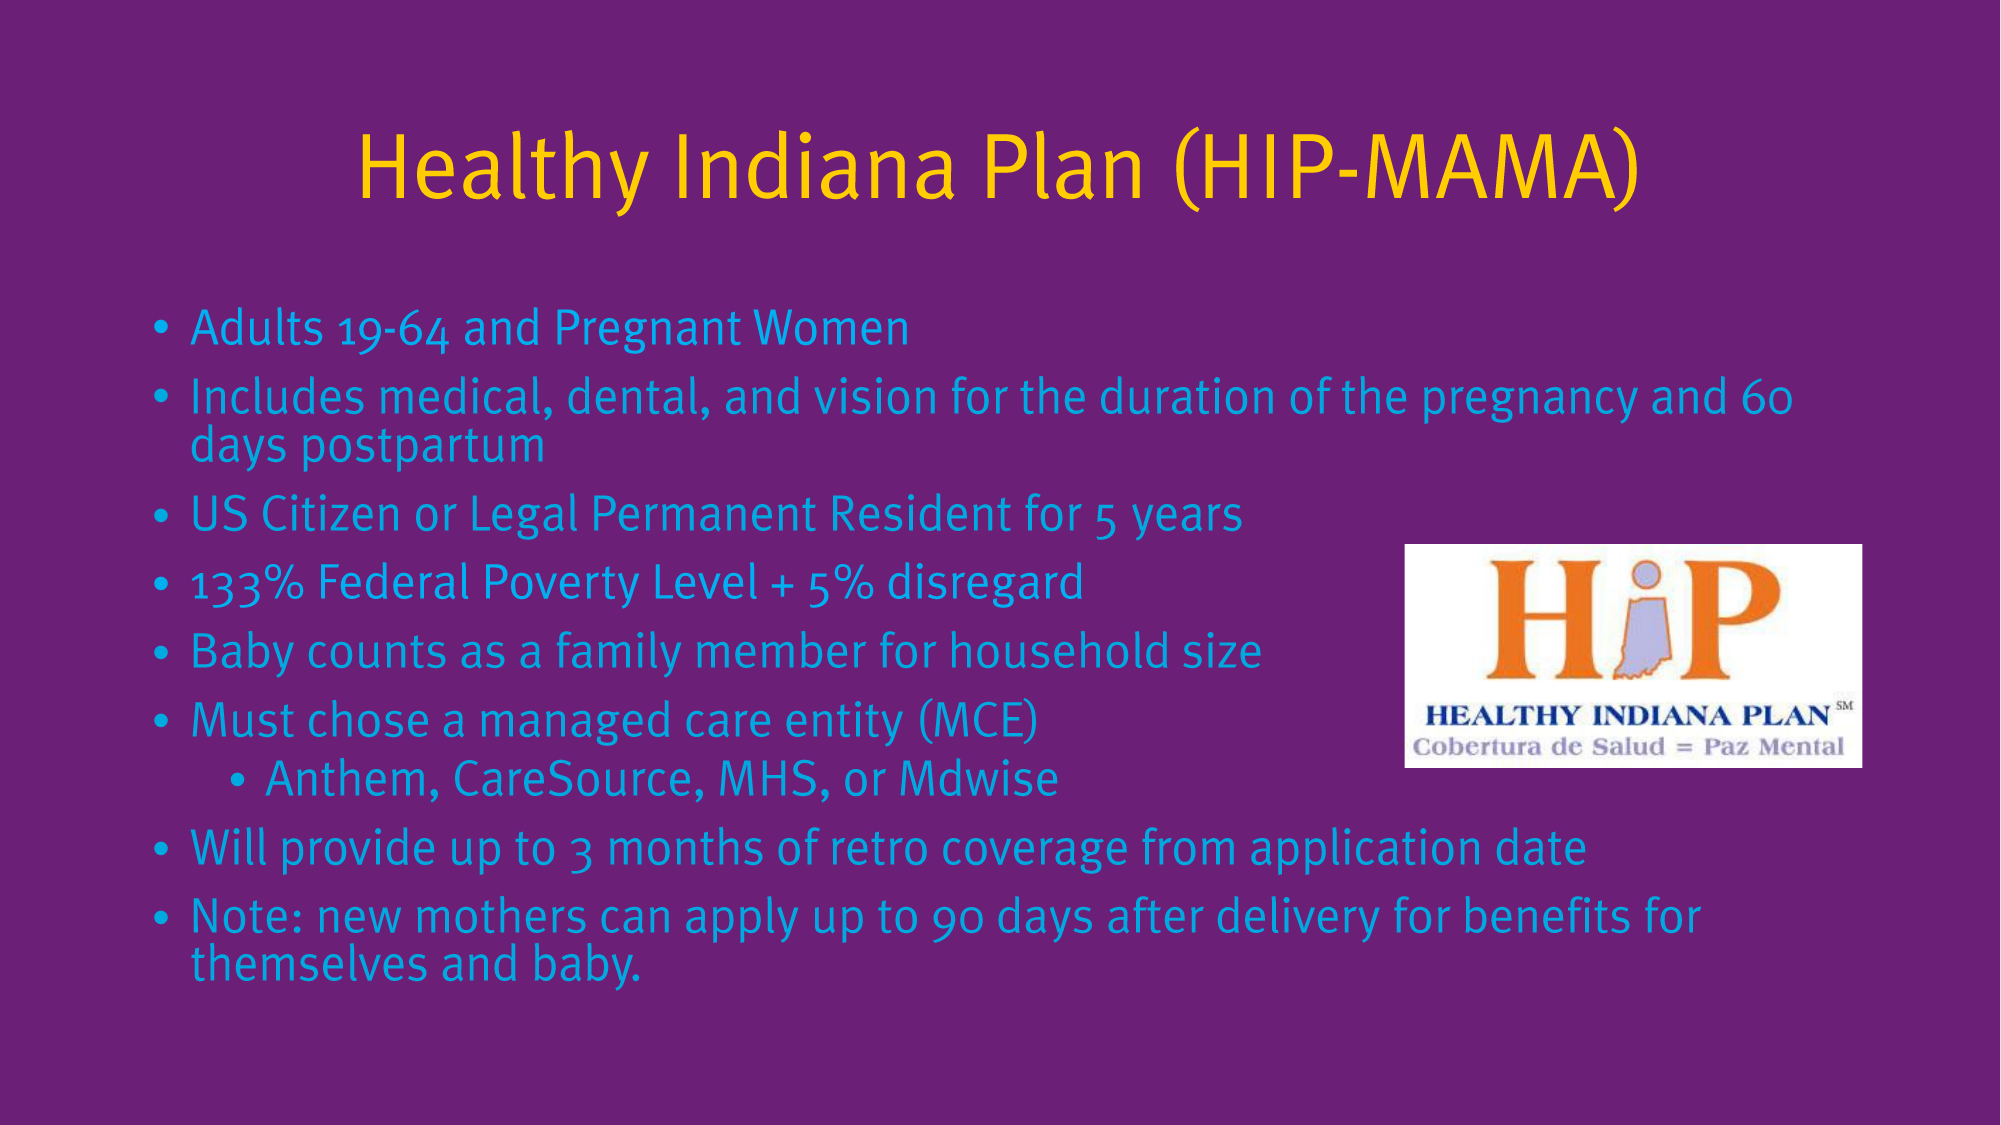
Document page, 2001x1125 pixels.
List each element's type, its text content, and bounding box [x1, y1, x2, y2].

text_box [1404, 544, 1863, 768]
text_box [248, 414, 570, 472]
text_box [397, 297, 935, 355]
text_box [189, 886, 1733, 943]
text_box [248, 552, 1107, 610]
text_box [248, 366, 1826, 424]
text_box [248, 483, 1265, 541]
text_box [248, 297, 382, 355]
text_box [265, 748, 897, 806]
text_box [1334, 112, 1361, 217]
text_box [248, 690, 1063, 747]
text_box [382, 297, 397, 355]
text_box [248, 621, 1285, 678]
text_box • • • • • • • • • [150, 283, 248, 945]
text_box [190, 934, 665, 991]
text_box [1361, 112, 1702, 217]
text_box [897, 748, 1087, 806]
text_box [354, 112, 1334, 217]
text_box [248, 817, 1609, 875]
